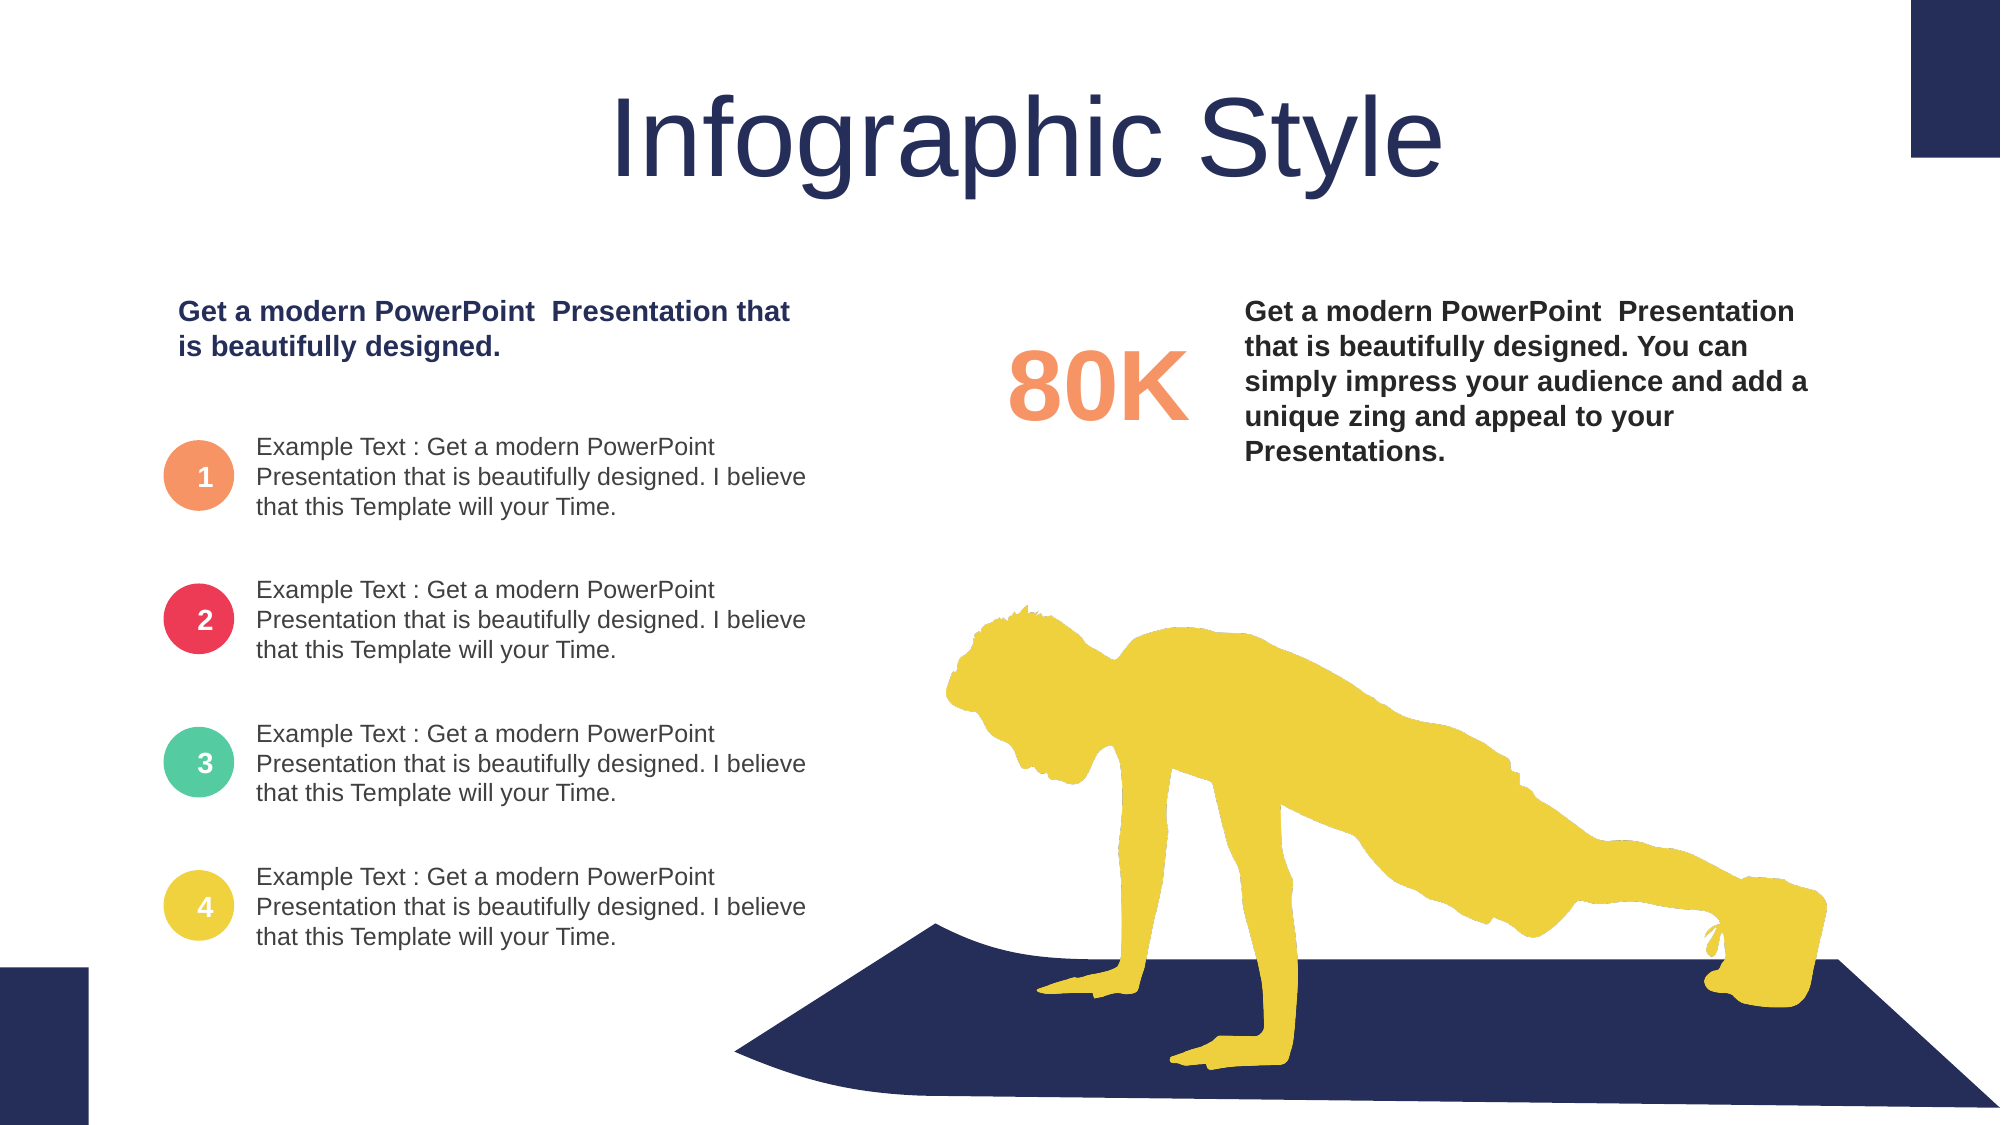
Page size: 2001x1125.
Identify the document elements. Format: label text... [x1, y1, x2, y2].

text_box 80K [999, 320, 1219, 441]
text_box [163, 583, 235, 655]
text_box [163, 870, 235, 941]
picture [946, 605, 1827, 1070]
text_box Example Text : Get a modern PowerPoint Presentation that is beautifully designed. I believe that this Template will your Time. [241, 423, 850, 528]
text_box [732, 922, 2000, 1109]
text_box Get a modern PowerPoint Presentation that is beautifully designed. You can simply impress your audience and add a unique zing and appeal to your Presentations. [1229, 284, 1827, 475]
text_box Example Text : Get a modern PowerPoint Presentation that is beautifully designed. I believe that this Template will your Time. [241, 853, 850, 958]
text_box Example Text : Get a modern PowerPoint Presentation that is beautifully designed. I believe that this Template will your Time. [241, 566, 850, 671]
text_box Example Text : Get a modern PowerPoint Presentation that is beautifully designed. I believe that this Template will your Time. [241, 709, 850, 815]
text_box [163, 440, 235, 511]
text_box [163, 726, 235, 798]
text_box Get a modern PowerPoint Presentation that is beautifully designed. [163, 284, 832, 370]
list Infographic Style [78, 80, 1977, 200]
